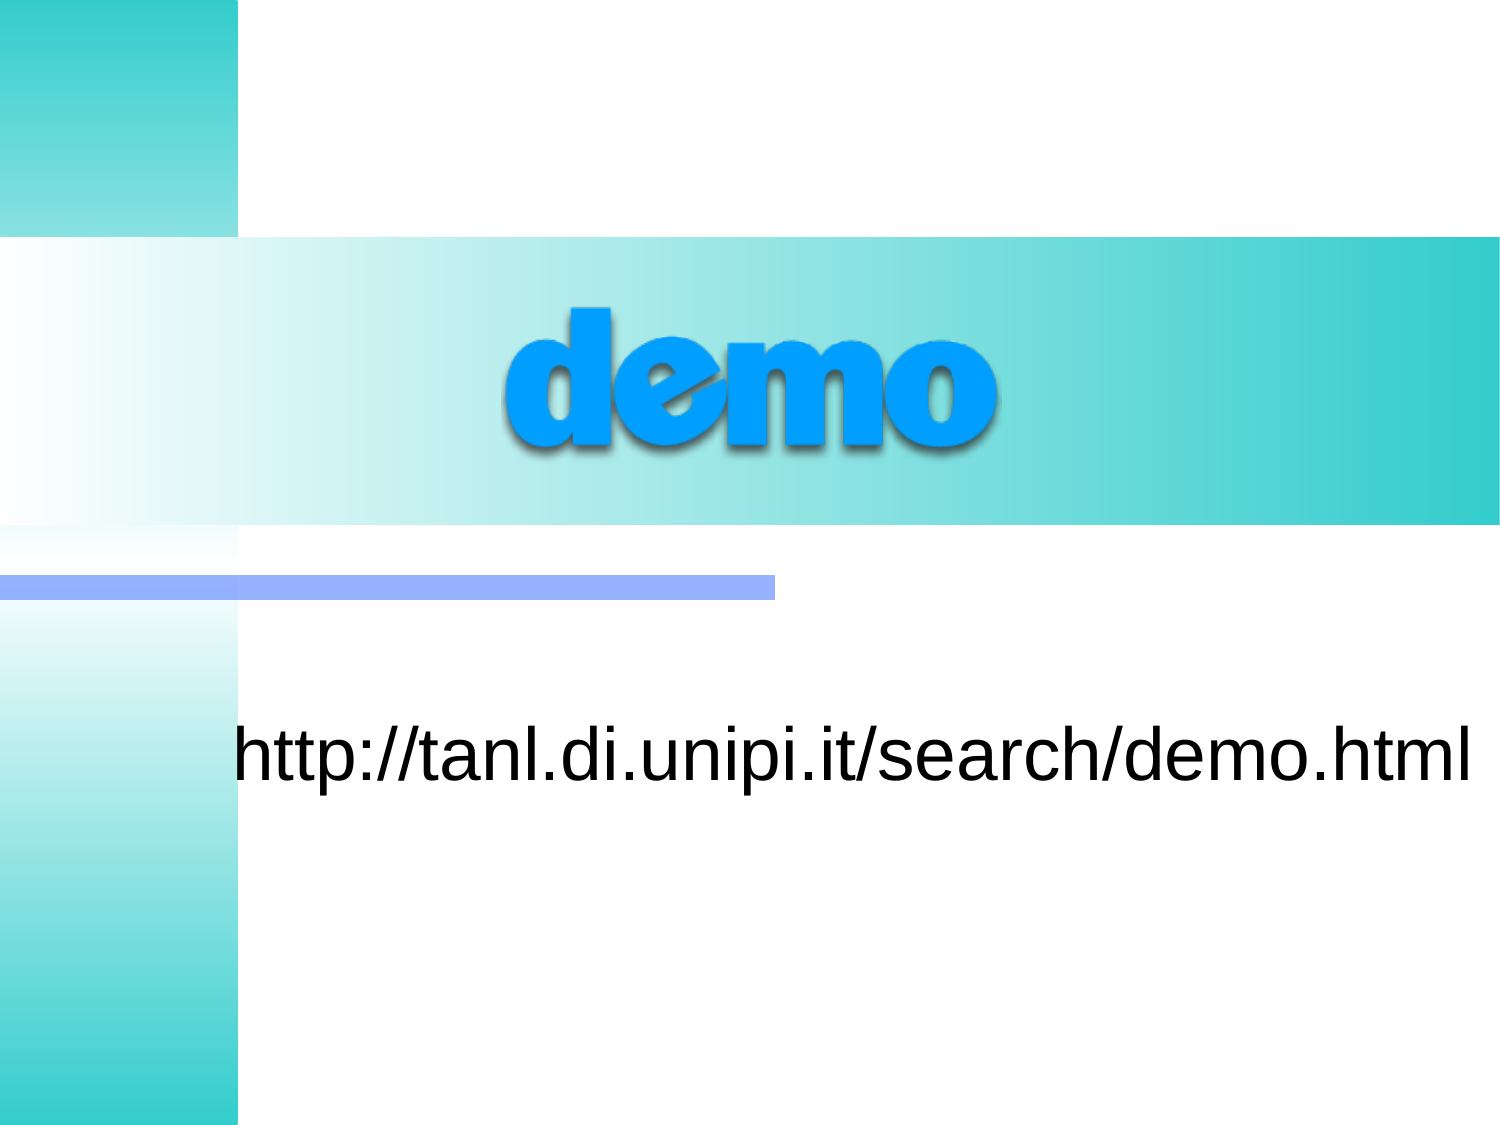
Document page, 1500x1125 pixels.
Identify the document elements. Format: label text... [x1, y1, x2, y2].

picture [501, 243, 1003, 513]
text_box http://tanl.di.unipi.it/search/demo.html [206, 698, 1500, 804]
